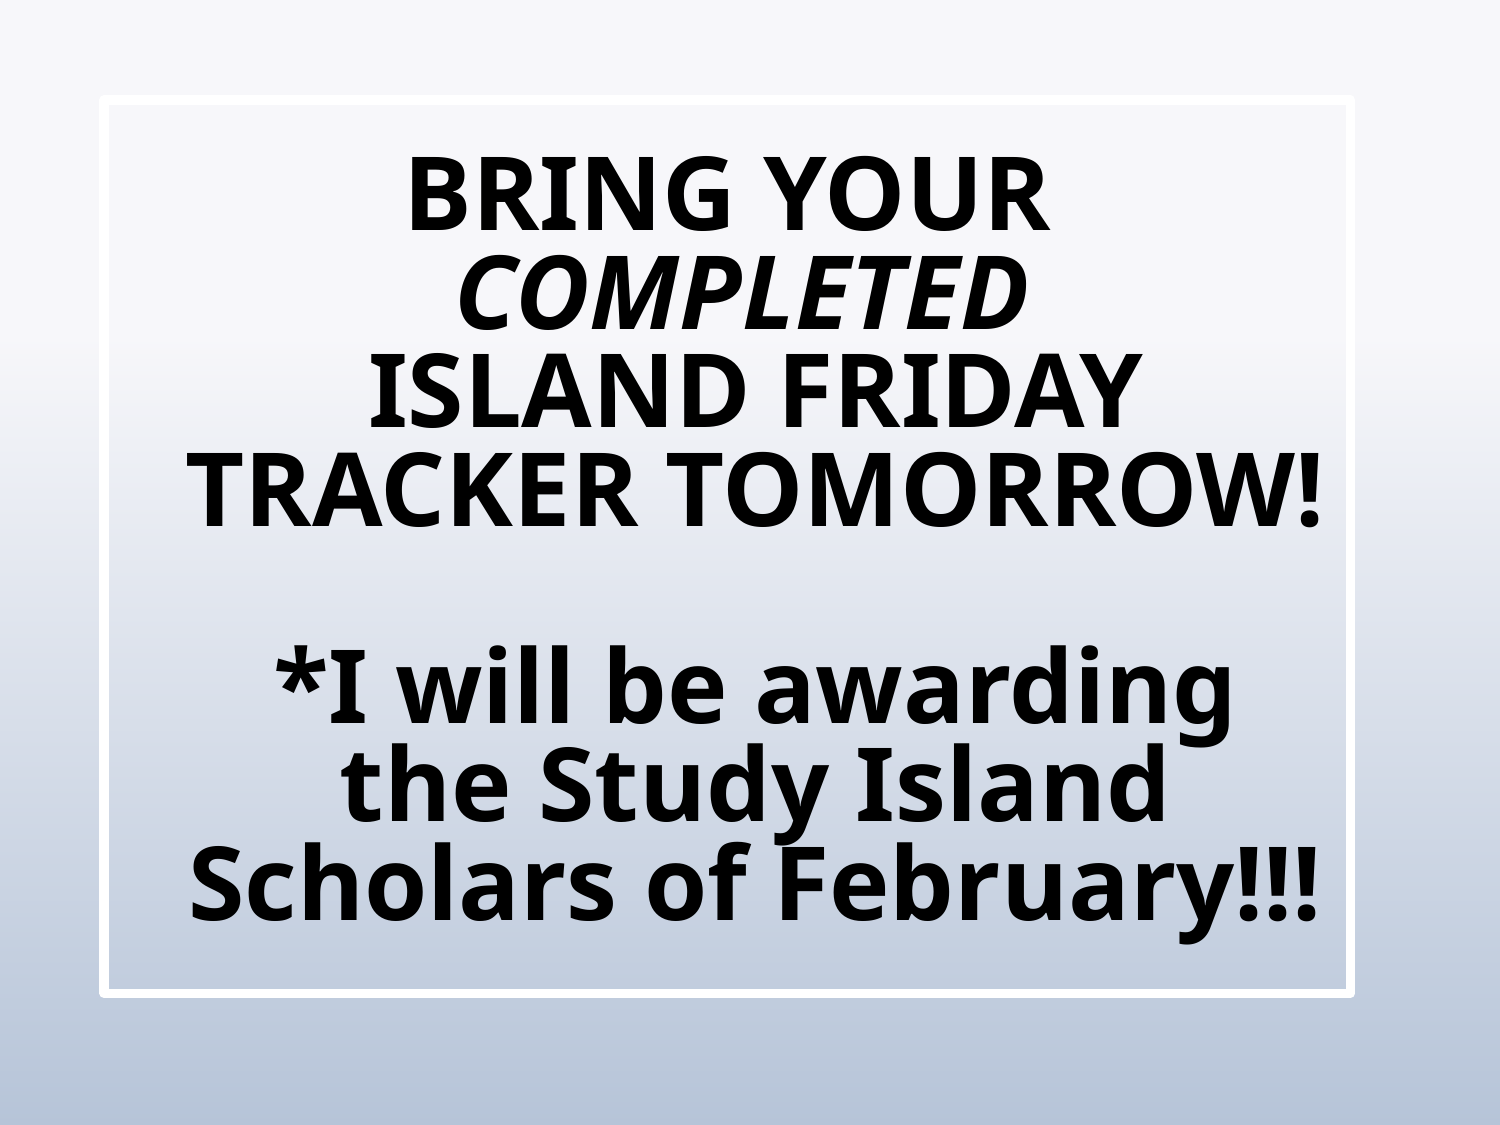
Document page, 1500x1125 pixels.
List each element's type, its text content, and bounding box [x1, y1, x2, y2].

title BRING YOUR COMPLETED ISLAND FRIDAY TRACKER TOMORROW! *I will be awarding the Study Island Scholars of February!!! [99, 95, 1355, 998]
